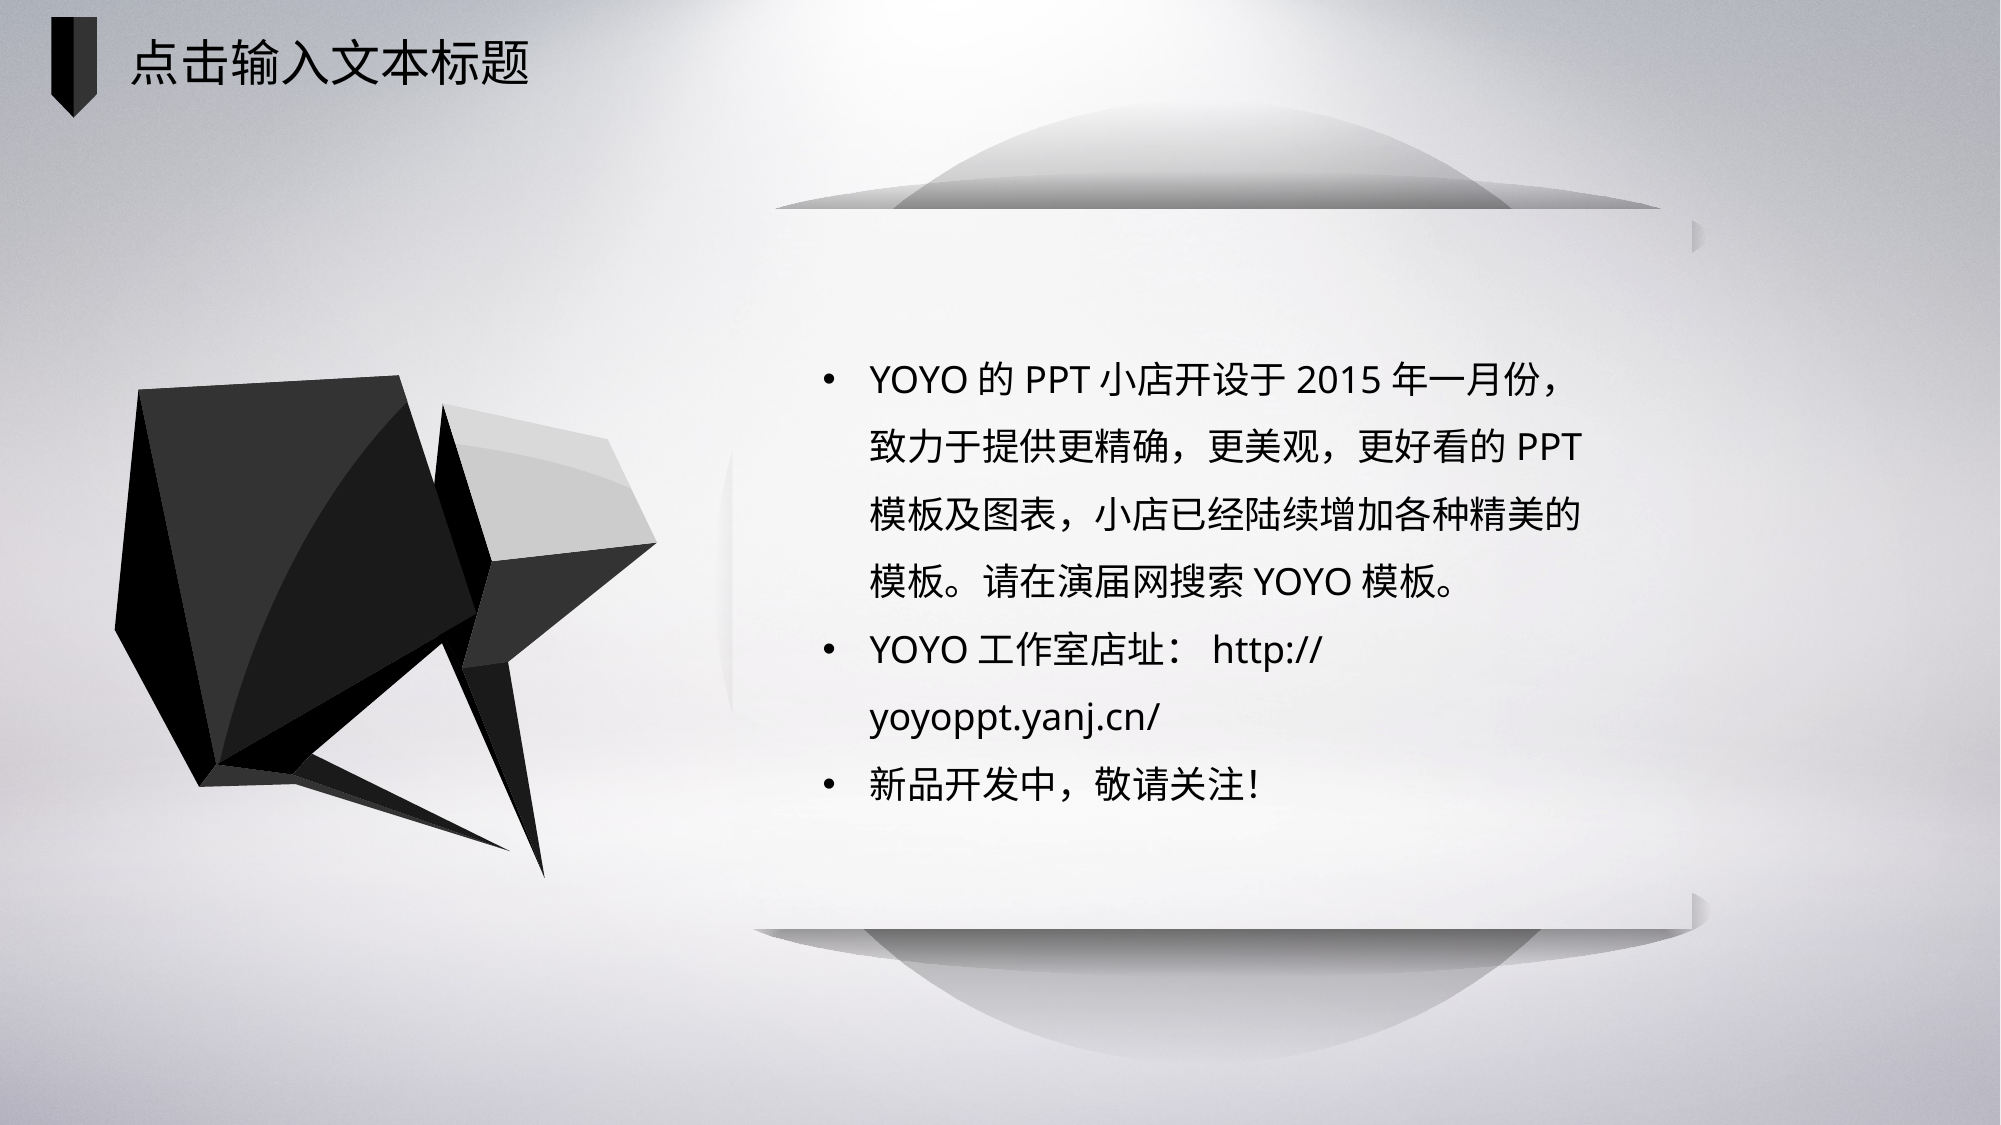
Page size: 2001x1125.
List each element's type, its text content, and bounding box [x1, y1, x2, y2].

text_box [713, 99, 1712, 1064]
picture [0, 0, 2001, 1125]
text_box 点击输入文本标题 [115, 24, 545, 99]
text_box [422, 403, 657, 879]
text_box [73, 17, 97, 118]
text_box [114, 375, 511, 852]
text_box [51, 17, 73, 117]
